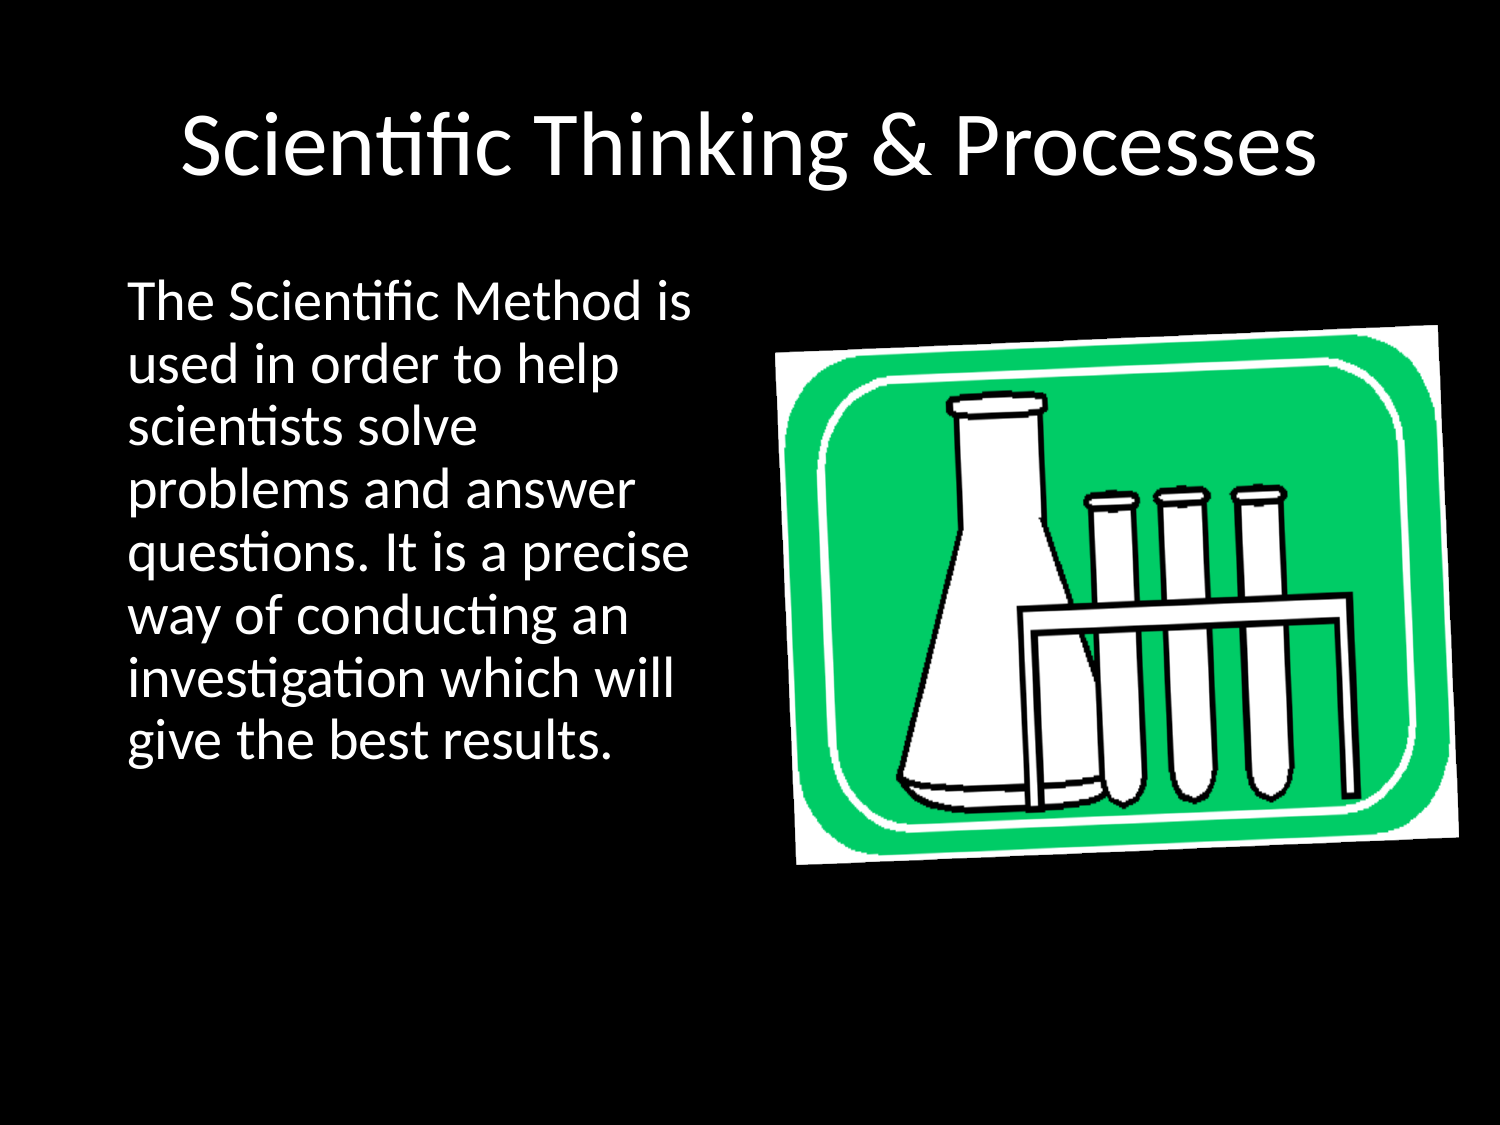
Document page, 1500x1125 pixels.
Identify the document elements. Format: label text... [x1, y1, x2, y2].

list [785, 338, 1449, 852]
title Scientific Thinking & Processes [75, 45, 1425, 233]
picture [1148, 326, 1438, 338]
picture [775, 353, 785, 572]
list The Scientific Method is used in order to help scientists solve problems and answer questions. It is a precise way of conducting an investigation which will give the best results. [112, 262, 713, 980]
picture [1449, 617, 1459, 837]
picture [796, 852, 1083, 864]
